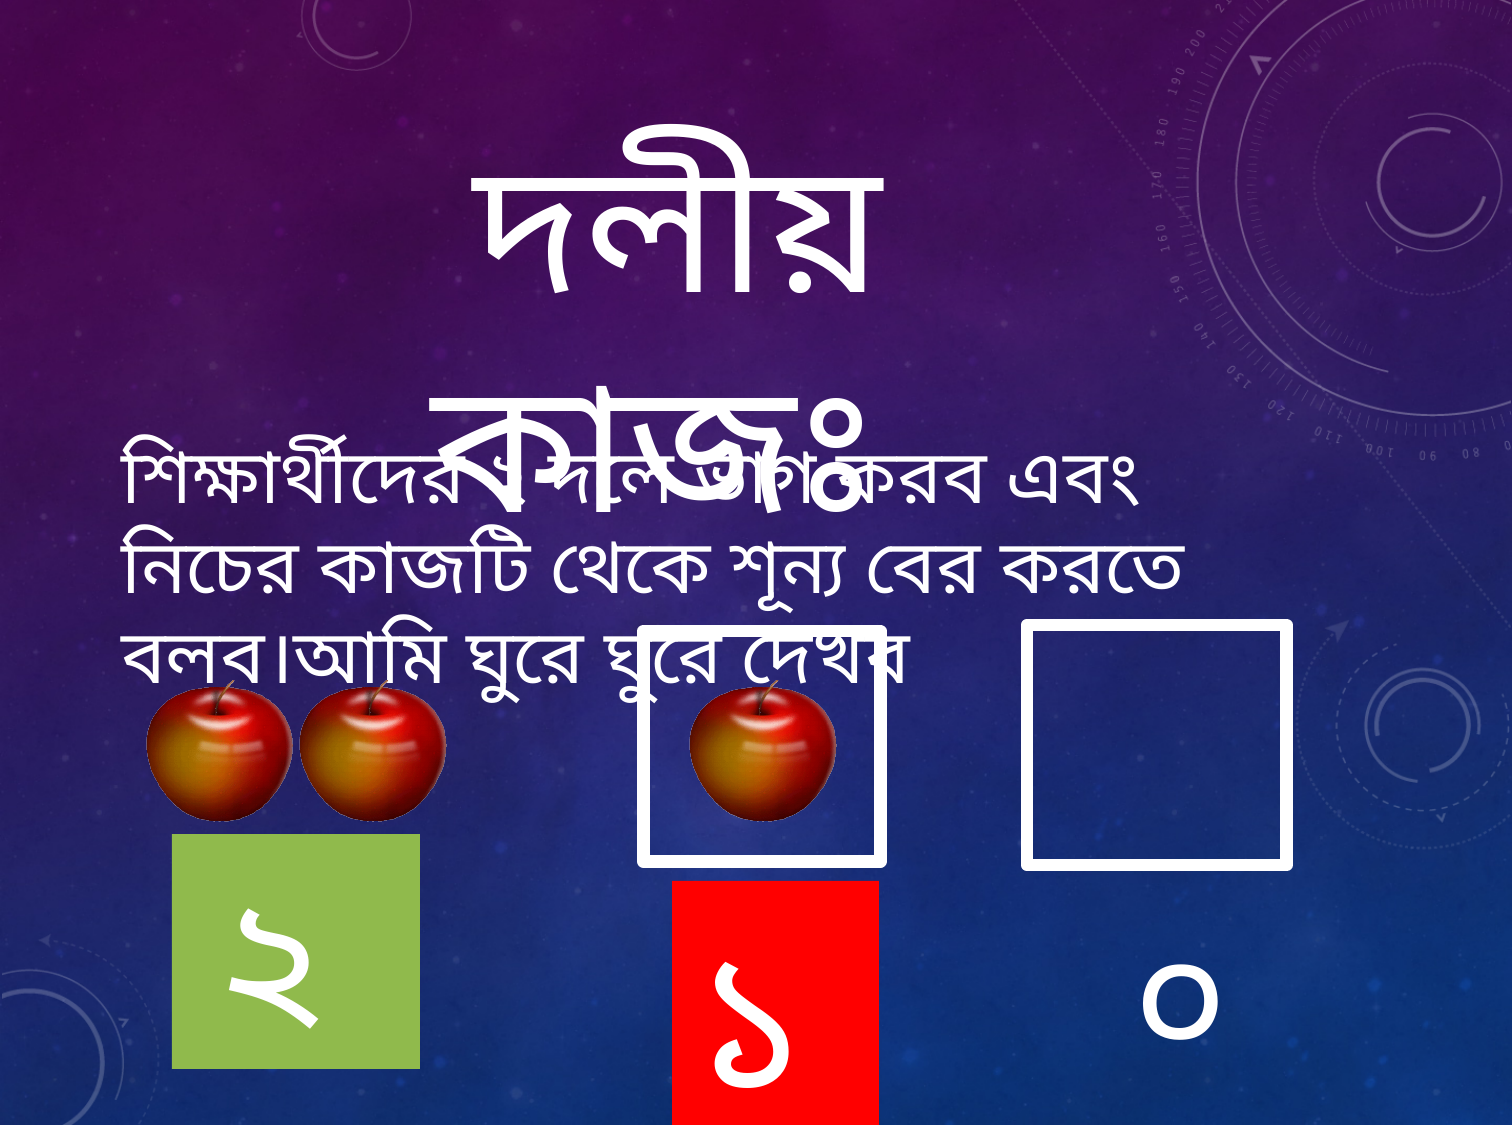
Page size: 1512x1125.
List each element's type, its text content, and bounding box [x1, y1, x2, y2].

text_box ২ [171, 867, 420, 1069]
text_box শিক্ষার্থীদের ২ দলে ভাগ করব এবং নিচের কাজটি থেকে শূন্য বের করতে বলব।আমি ঘুরে ঘুরে দেখব [106, 420, 1288, 706]
text_box ১ [672, 880, 879, 1125]
text_box [1026, 625, 1287, 865]
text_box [106, 637, 485, 856]
text_box দলীয় কাজঃ [307, 101, 1049, 420]
text_box ০ [1110, 880, 1252, 1096]
picture [0, 0, 1512, 1125]
